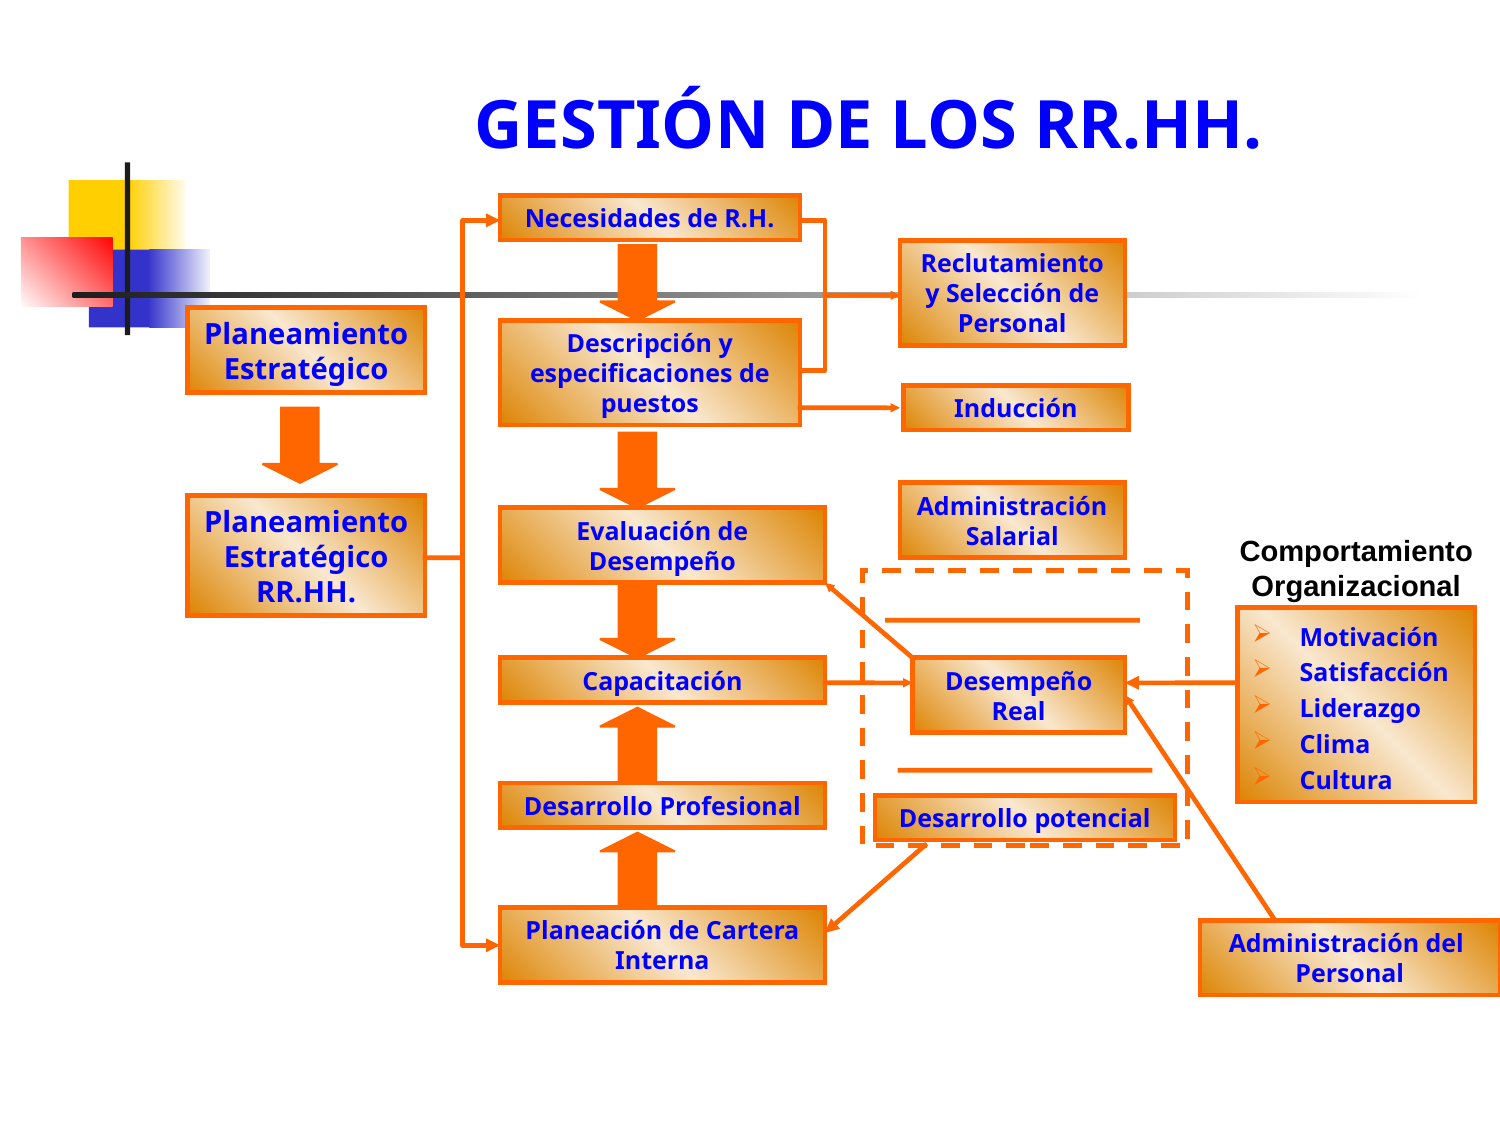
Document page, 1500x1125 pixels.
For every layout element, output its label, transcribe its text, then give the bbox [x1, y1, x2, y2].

text_box Reclutamiento y Selección de Personal [899, 240, 1125, 346]
text_box [462, 214, 501, 952]
text_box [825, 845, 926, 933]
text_box [1125, 695, 1276, 921]
text_box Administración Salarial [899, 482, 1125, 558]
text_box Motivación Satisfacción Liderazgo Clima Cultura [1237, 610, 1475, 802]
text_box [800, 220, 826, 371]
text_box [799, 403, 901, 412]
text_box Necesidades de R.H. [499, 195, 800, 240]
text_box [599, 432, 675, 507]
text_box Planeamiento Estratégico [187, 307, 425, 393]
text_box Inducción [903, 385, 1129, 431]
text_box Desarrollo Profesional [500, 782, 825, 828]
text_box Planeación de Cartera Interna [500, 907, 825, 983]
text_box Evaluación de Desempeño [500, 507, 825, 583]
text_box [824, 292, 901, 300]
text_box [825, 582, 913, 658]
text_box [824, 678, 913, 687]
text_box [599, 245, 675, 320]
text_box Descripción y especificaciones de puestos [500, 320, 800, 425]
text_box Administración del Personal [1199, 920, 1500, 995]
text_box Planeamiento Estratégico RR.HH. [187, 495, 425, 616]
text_box [599, 832, 675, 907]
text_box Comportamiento Organizacional [1224, 524, 1488, 610]
text_box GESTIÓN DE LOS RR.HH. [299, 74, 1438, 170]
text_box [599, 707, 675, 782]
text_box [1125, 676, 1238, 690]
text_box [862, 570, 1188, 846]
text_box [262, 407, 338, 483]
text_box Capacitación [500, 657, 825, 703]
text_box [599, 583, 675, 657]
